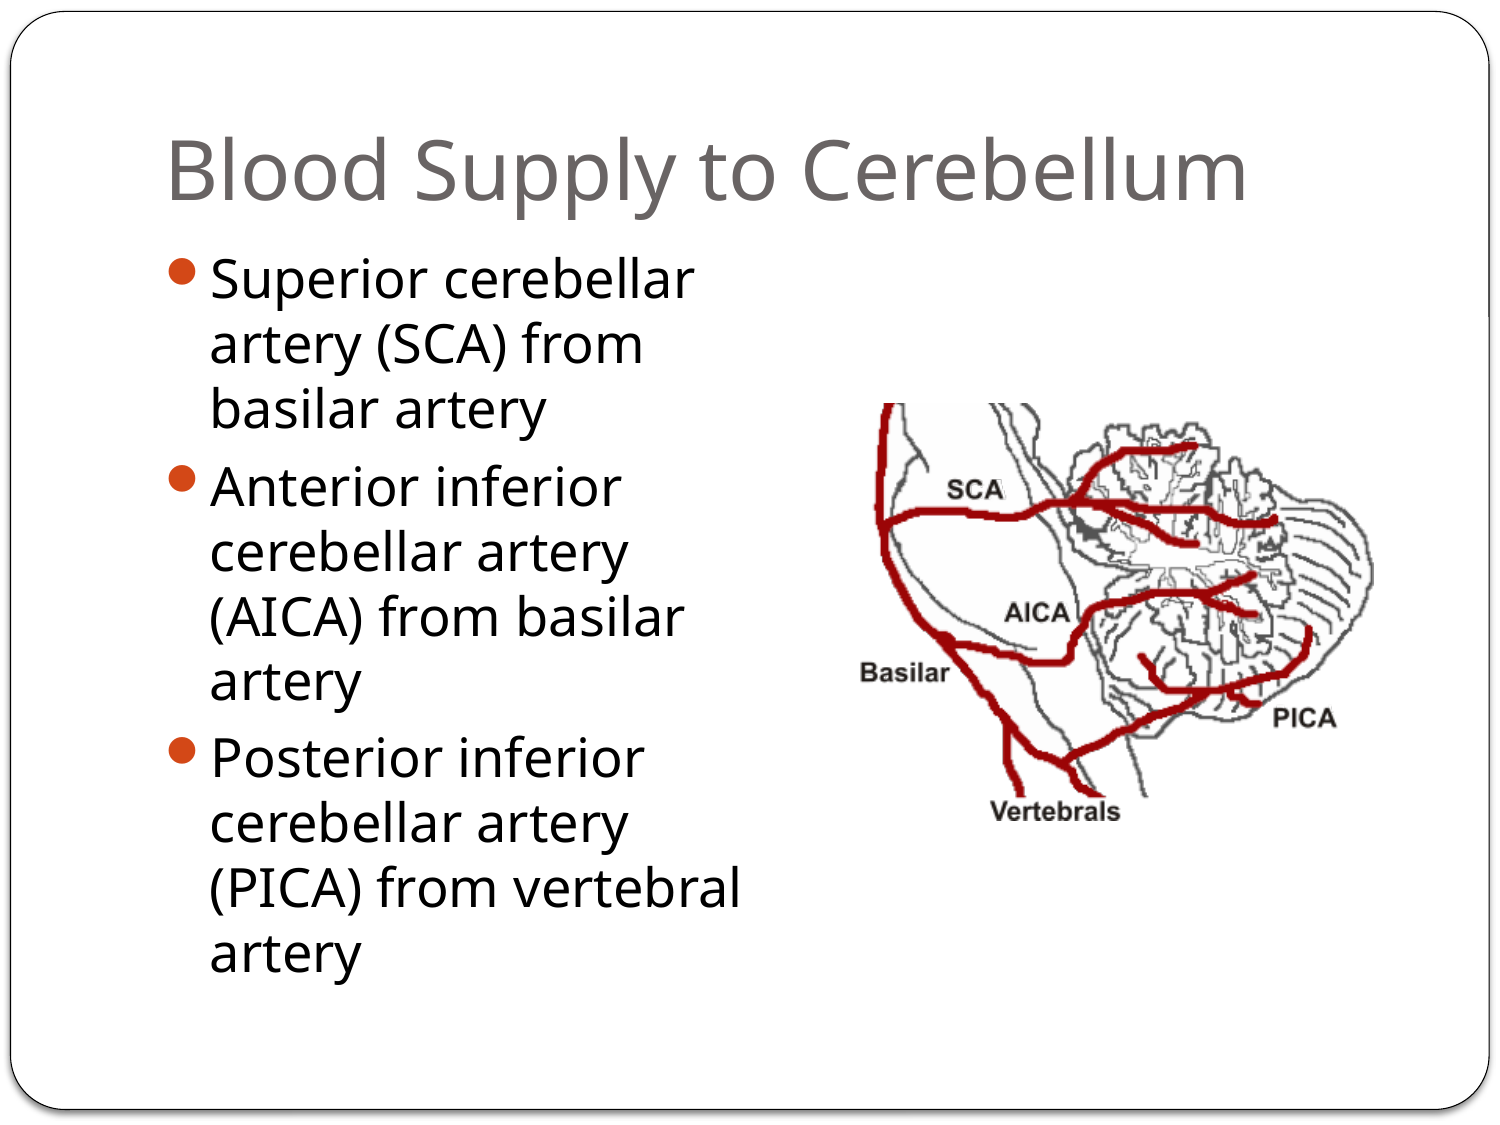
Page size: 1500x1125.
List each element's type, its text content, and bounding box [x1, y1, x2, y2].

title Blood Supply to Cerebellum [150, 45, 1425, 233]
list Superior cerebellar artery (SCA) from basilar artery Anterior inferior cerebellar artery (AICA) from basilar artery Posterior inferior cerebellar artery (PICA) from vertebral artery [150, 237, 765, 988]
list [859, 403, 1375, 822]
